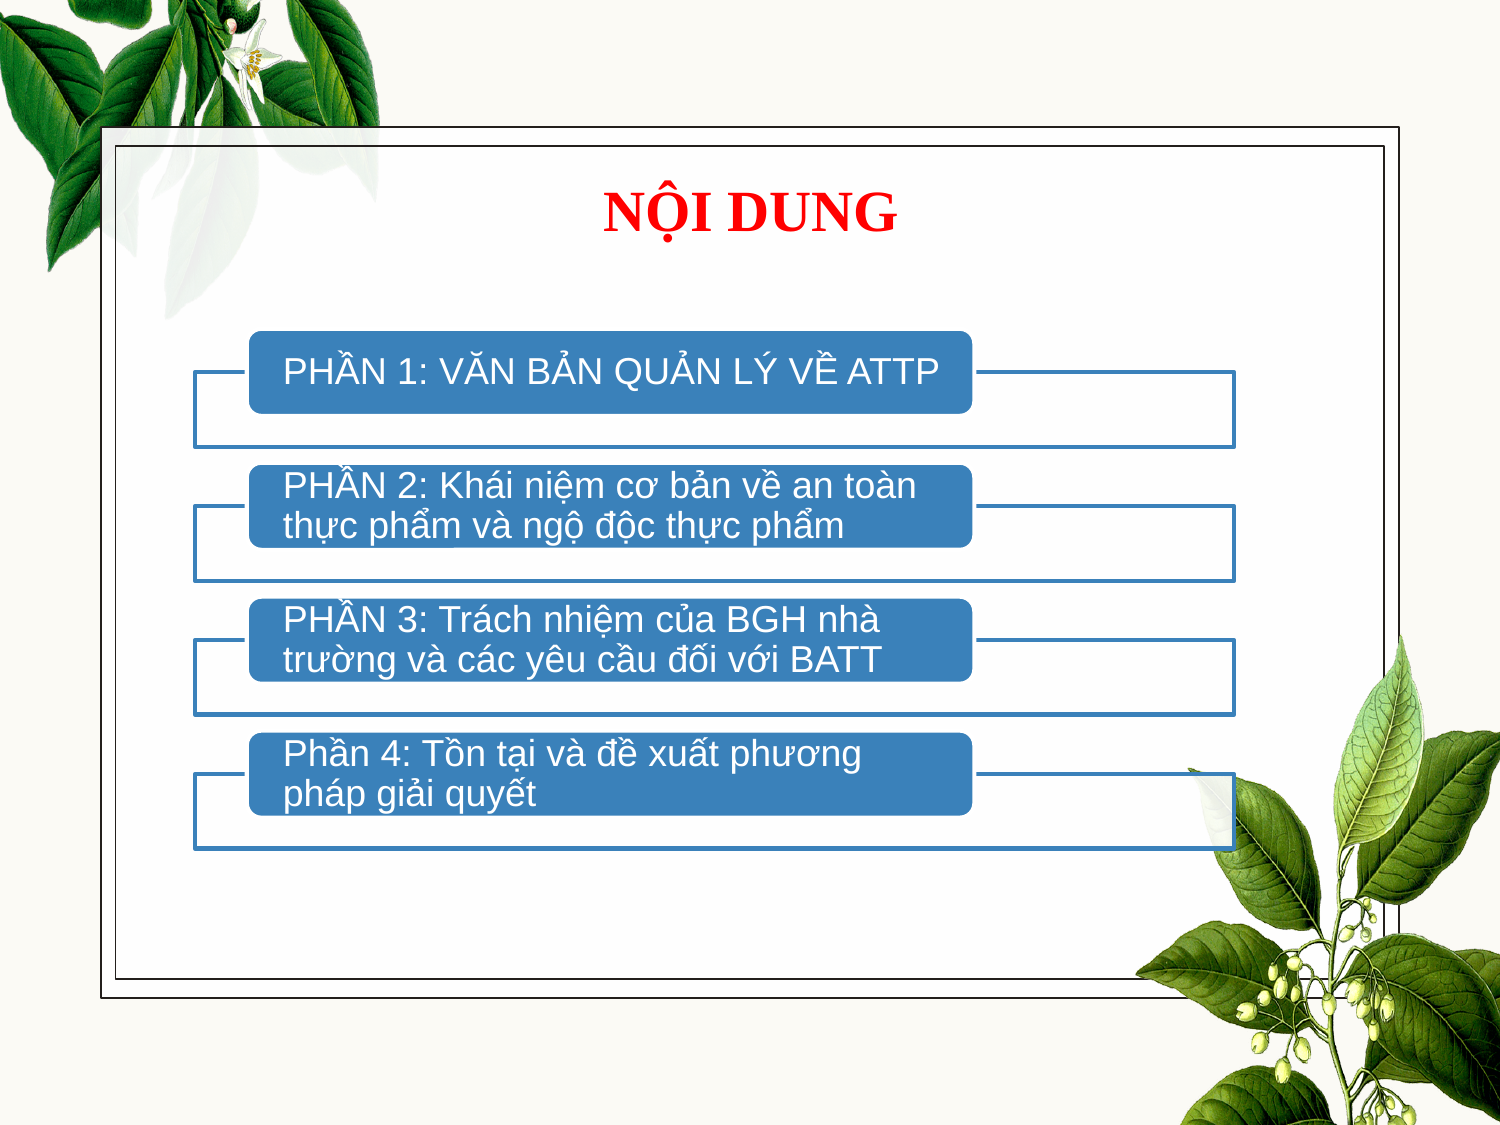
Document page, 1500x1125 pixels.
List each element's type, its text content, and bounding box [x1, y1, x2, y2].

title NỘI DUNG [206, 149, 1296, 259]
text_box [194, 255, 1235, 923]
picture [0, 0, 382, 321]
picture [1134, 632, 1500, 1125]
